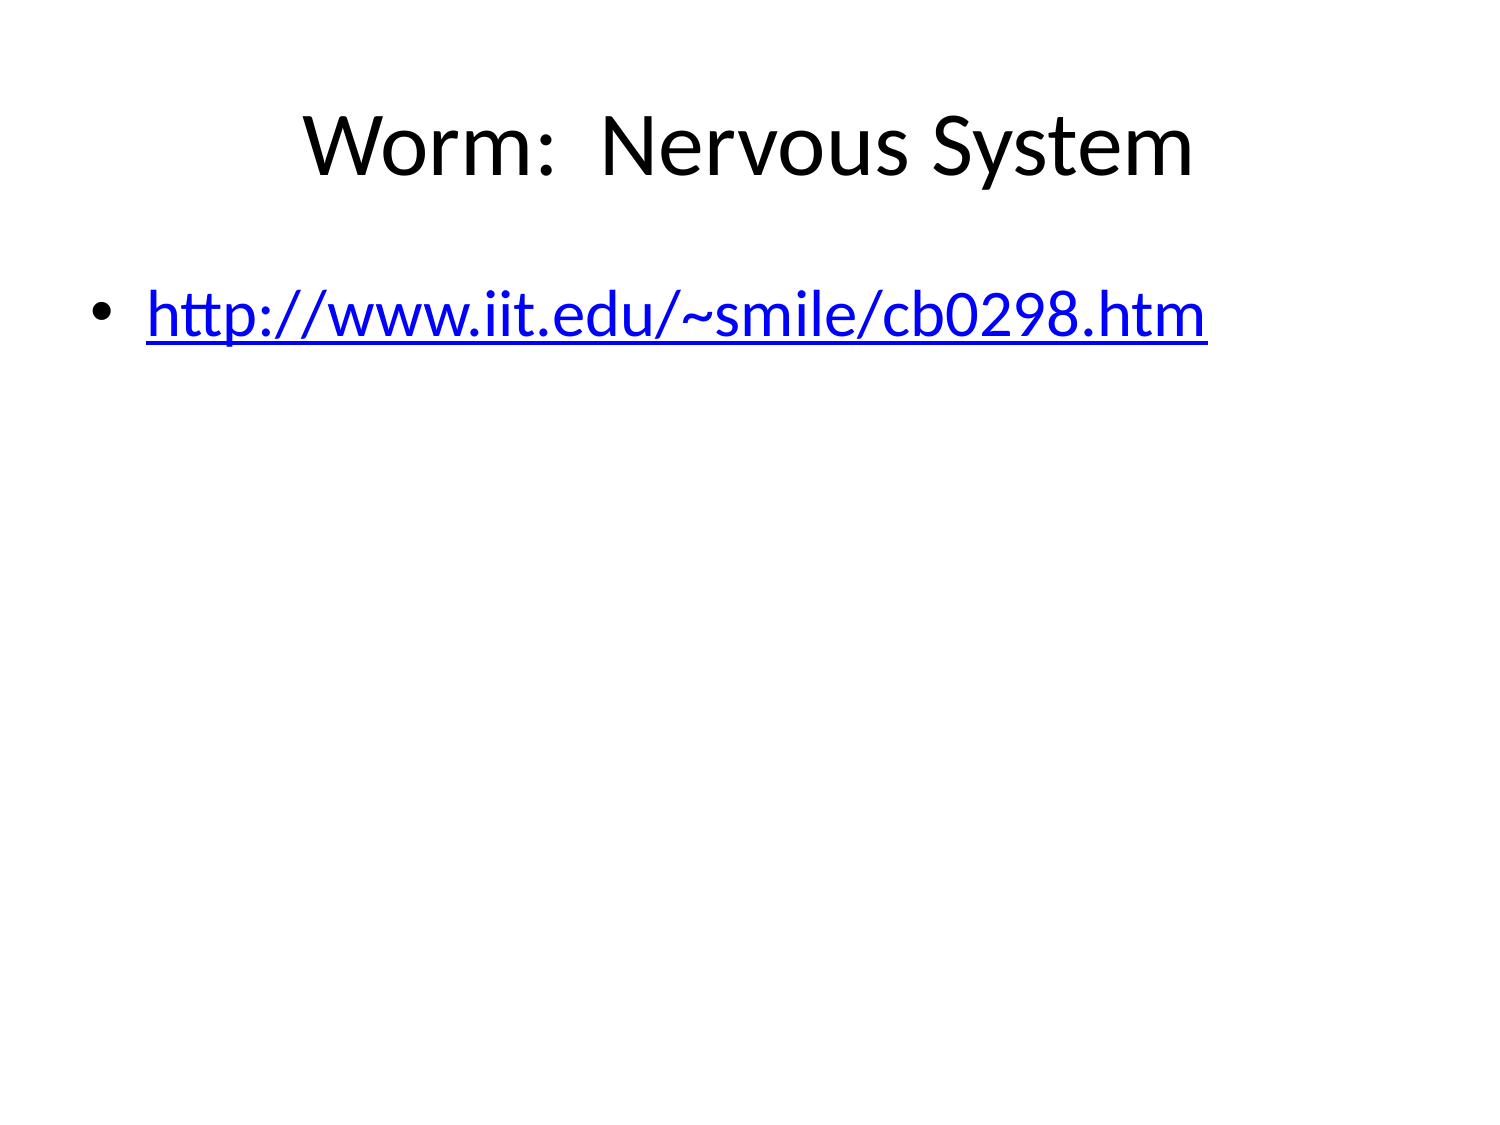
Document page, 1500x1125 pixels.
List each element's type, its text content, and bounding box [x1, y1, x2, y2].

list http://www.iit.edu/~smile/cb0298.htm [75, 262, 1425, 1005]
title Worm: Nervous System [75, 45, 1425, 233]
